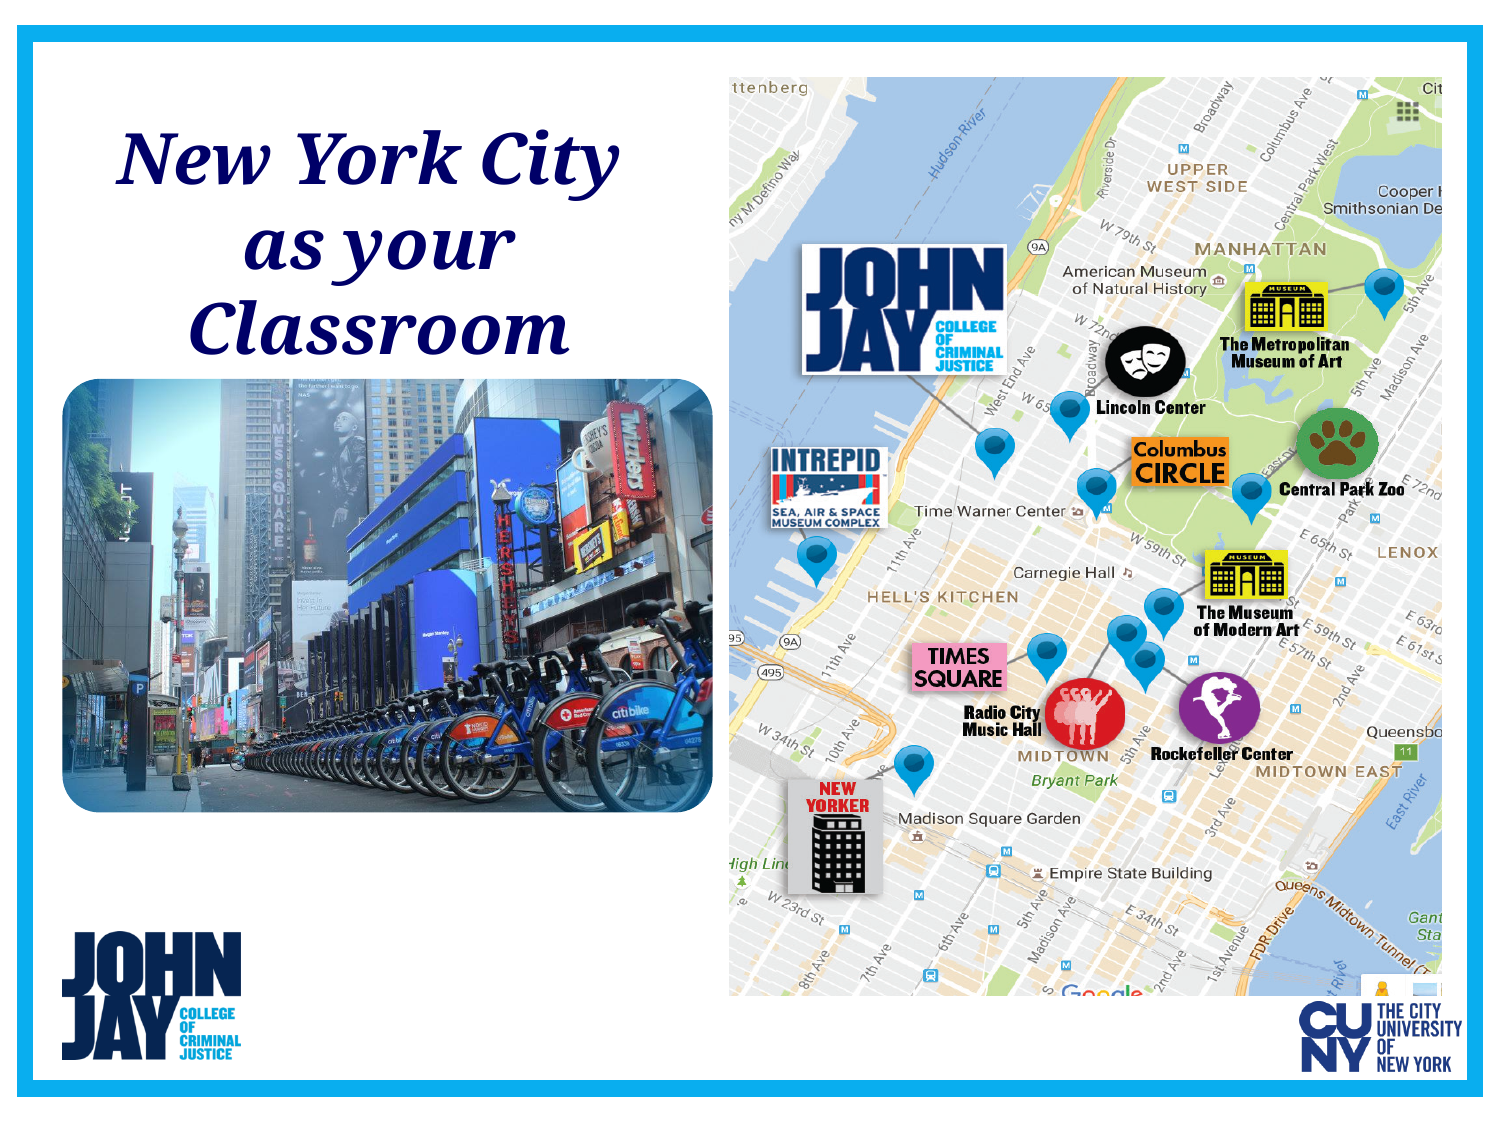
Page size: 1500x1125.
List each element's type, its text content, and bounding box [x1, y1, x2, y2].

text_box [24, 33, 1475, 1089]
text_box New York City as your Classroom [66, 106, 692, 376]
picture [1299, 1001, 1462, 1072]
picture [62, 931, 241, 1060]
picture [62, 378, 713, 813]
picture [729, 76, 1443, 996]
